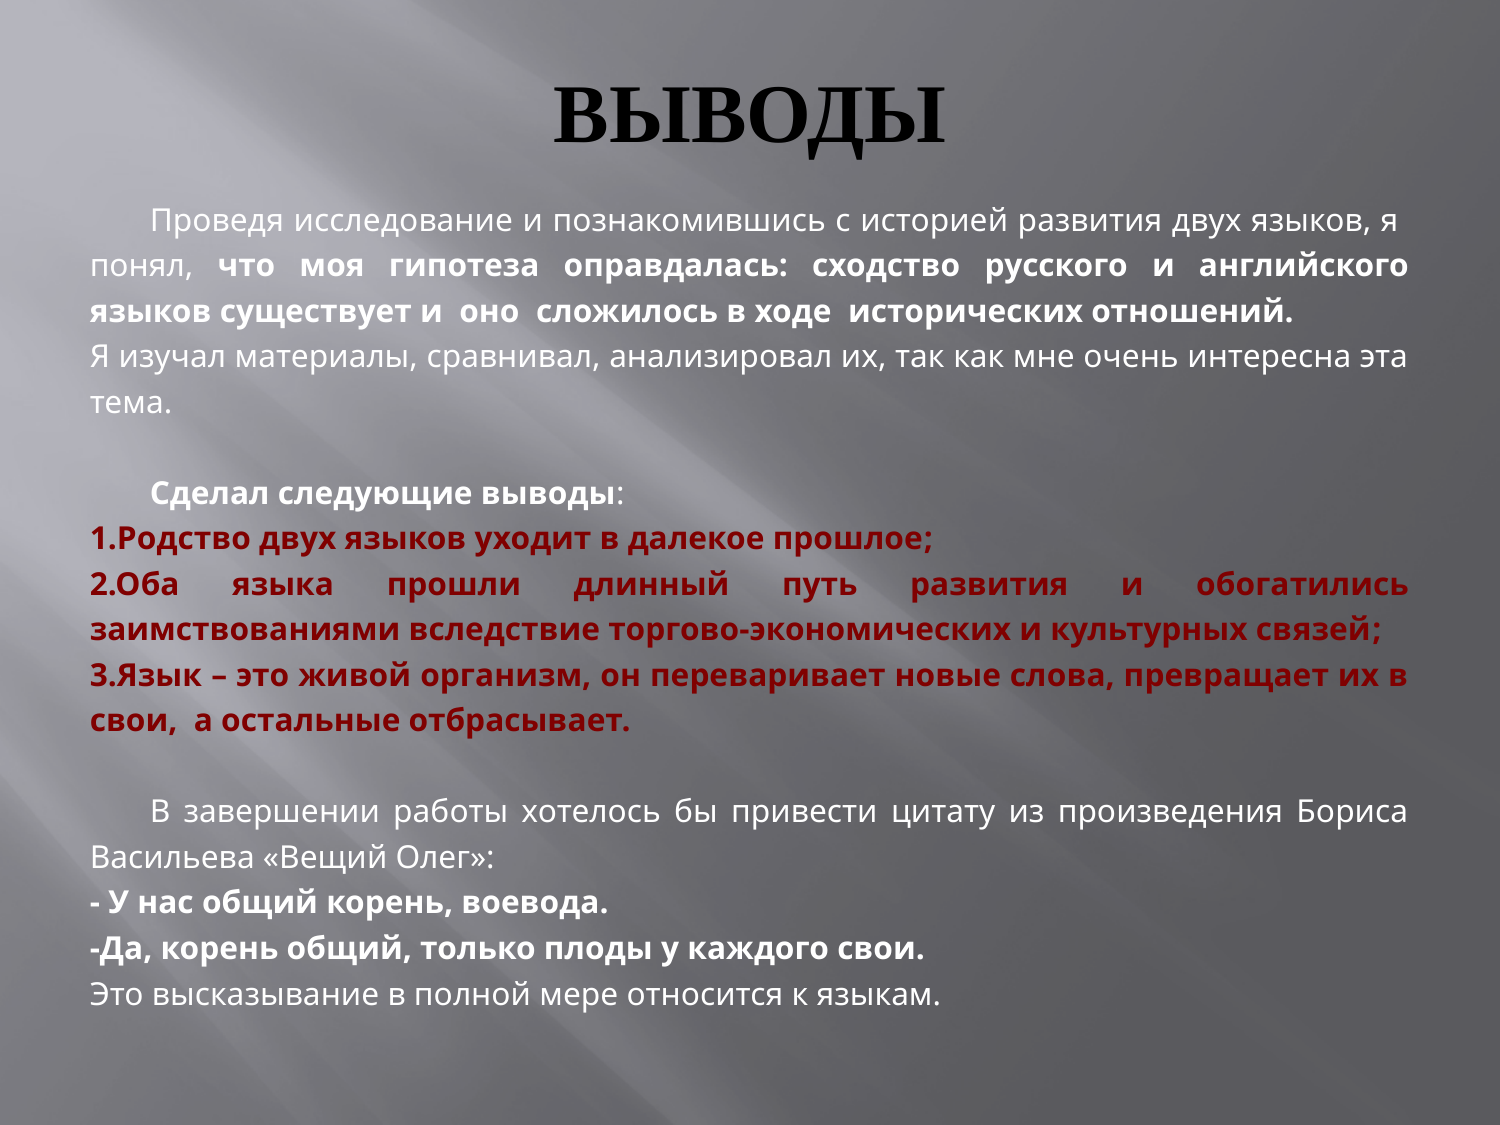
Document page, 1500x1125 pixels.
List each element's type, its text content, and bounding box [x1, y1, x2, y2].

title ВЫВОДЫ [75, 45, 1425, 173]
list Проведя исследование и познакомившись с историей развития двух языков, я понял, что моя гипотеза оправдалась: сходство русского и английского языков существует и оно сложилось в ходе исторических отношений. Я изучал материалы, сравнивал, анализировал их, так как мне очень интересна эта тема. Сделал следующие выводы: 1.Родство двух языков уходит в далекое прошлое; 2.Оба языка прошли длинный путь развития и обогатились заимствованиями вследствие торгово-экономических и культурных связей; 3.Язык – это живой организм, он переваривает новые слова, превращает их в свои, а остальные отбрасывает. В завершении работы хотелось бы привести цитату из произведения Бориса Васильева «Вещий Олег»: - У нас общий корень, воевода. -Да, корень общий, только плоды у каждого свои. Это высказывание в полной мере относится к языкам. [75, 184, 1425, 1083]
